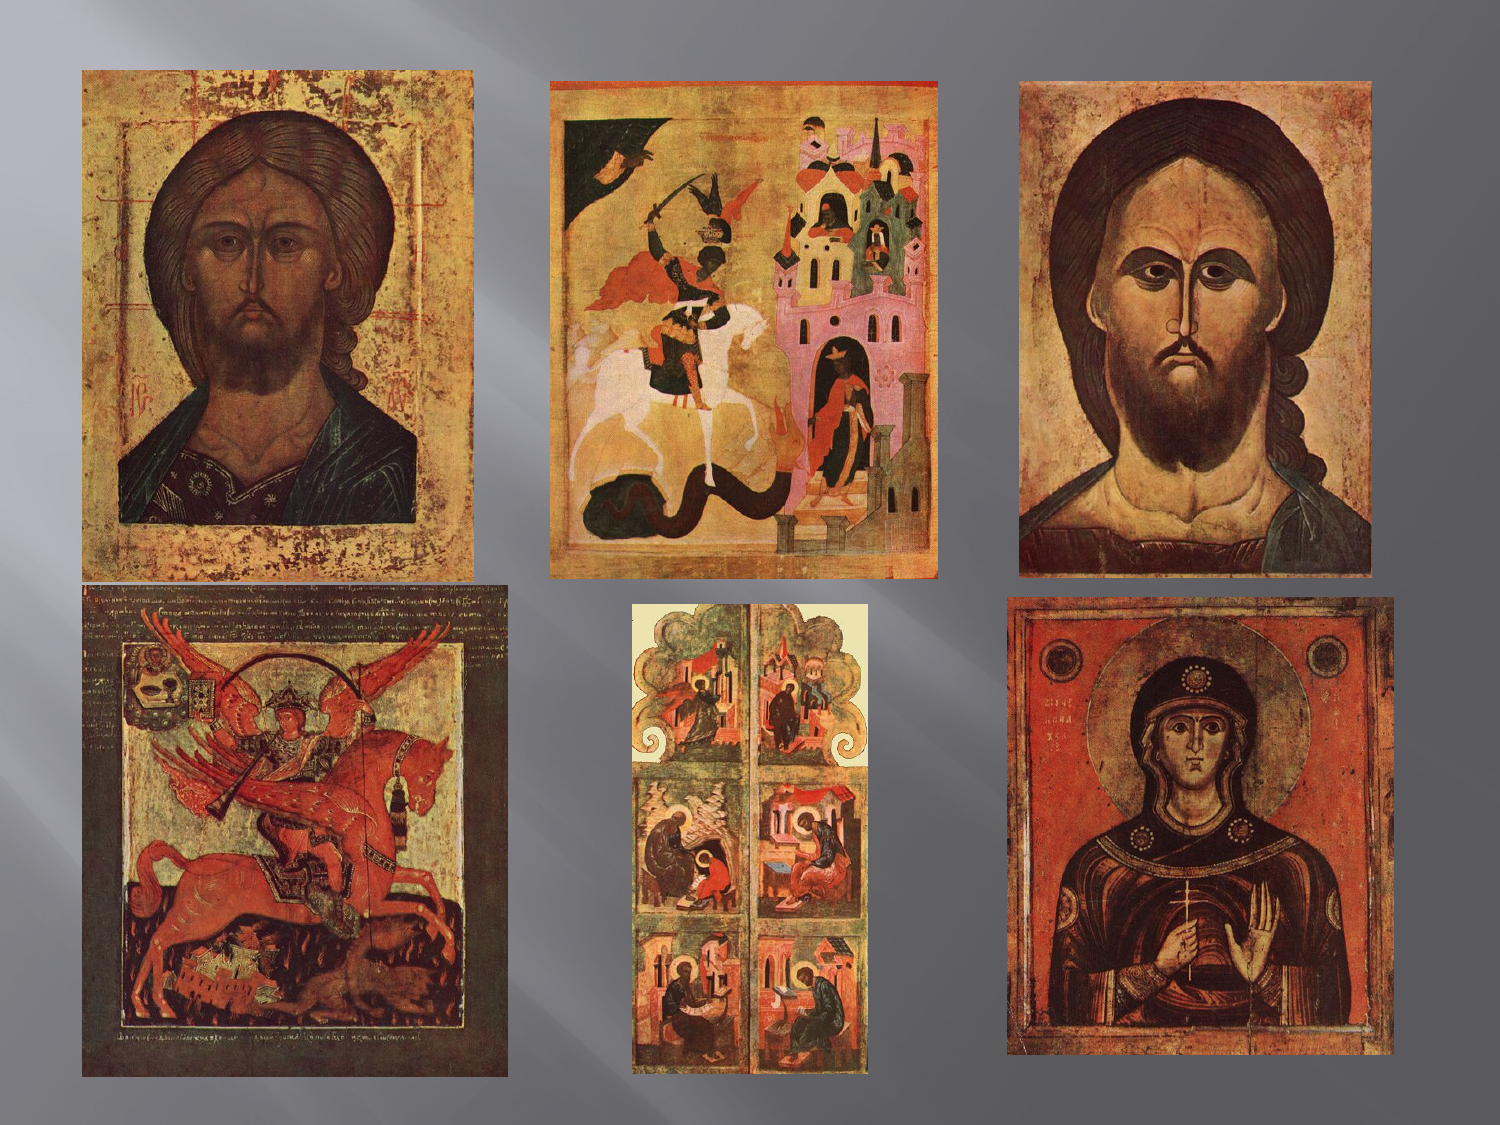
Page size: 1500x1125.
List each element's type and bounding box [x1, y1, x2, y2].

picture [1007, 597, 1394, 1055]
picture [81, 70, 475, 582]
picture [81, 585, 509, 1077]
picture [632, 604, 868, 1074]
picture [1019, 81, 1372, 578]
picture [550, 81, 938, 580]
